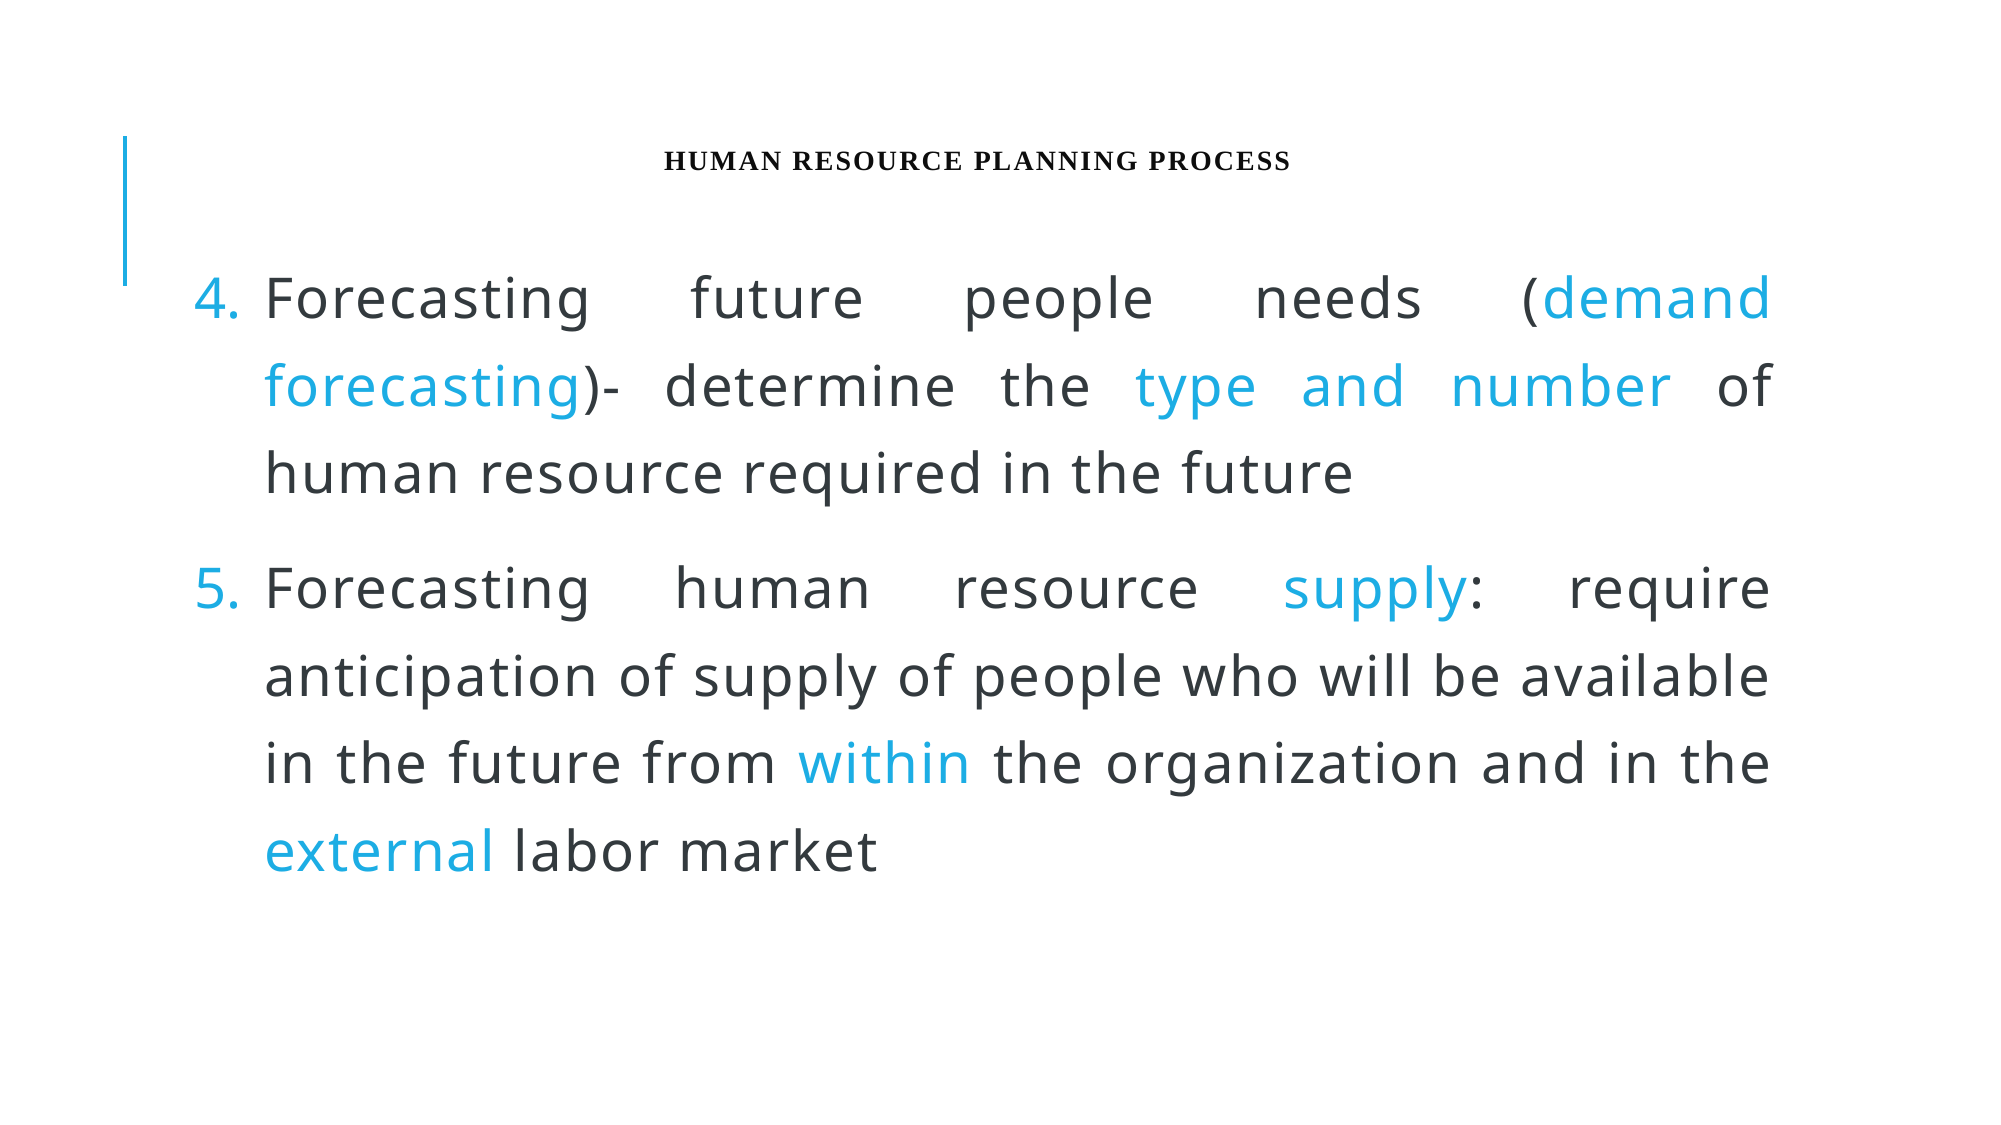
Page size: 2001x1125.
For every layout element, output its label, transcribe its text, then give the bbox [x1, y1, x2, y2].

list Forecasting future people needs (demand forecasting)- determine the type and number of human resource required in the future Forecasting human resource supply: require anticipation of supply of people who will be available in the future from within the organization and in the external labor market [187, 234, 1782, 895]
title Human resource planning process [168, 96, 1763, 235]
